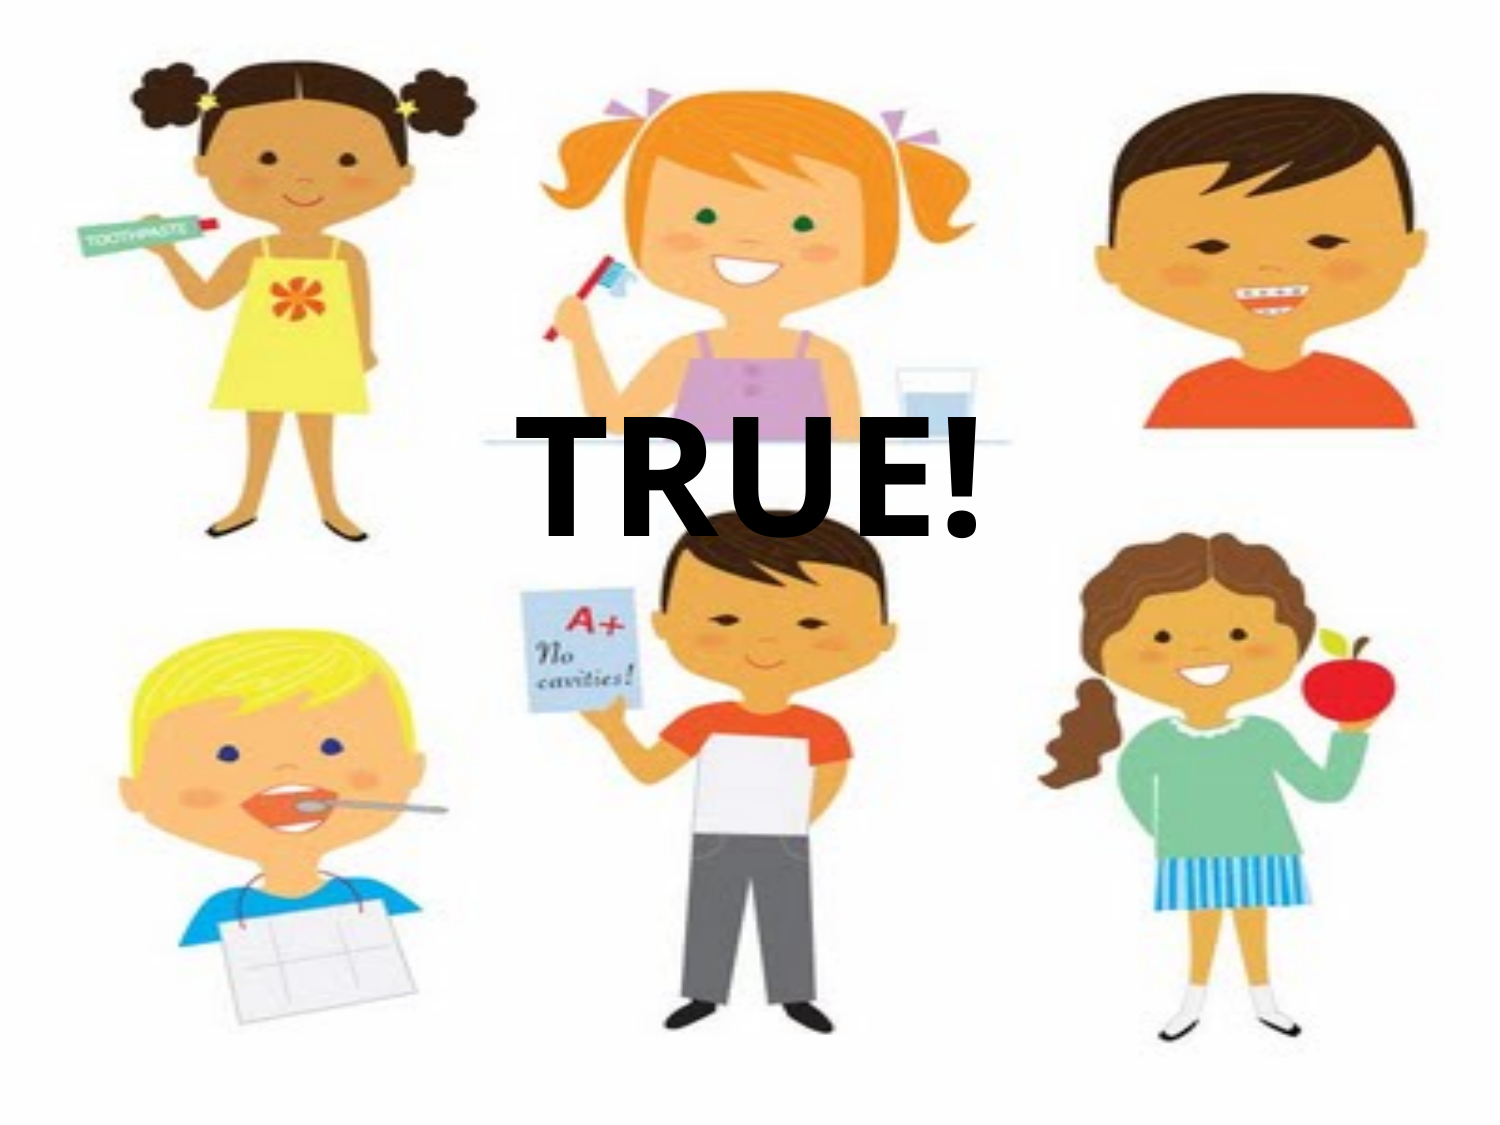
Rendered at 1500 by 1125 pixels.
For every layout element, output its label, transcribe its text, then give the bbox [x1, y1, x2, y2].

picture [0, 0, 1500, 1125]
title TRUE! [112, 349, 1388, 591]
